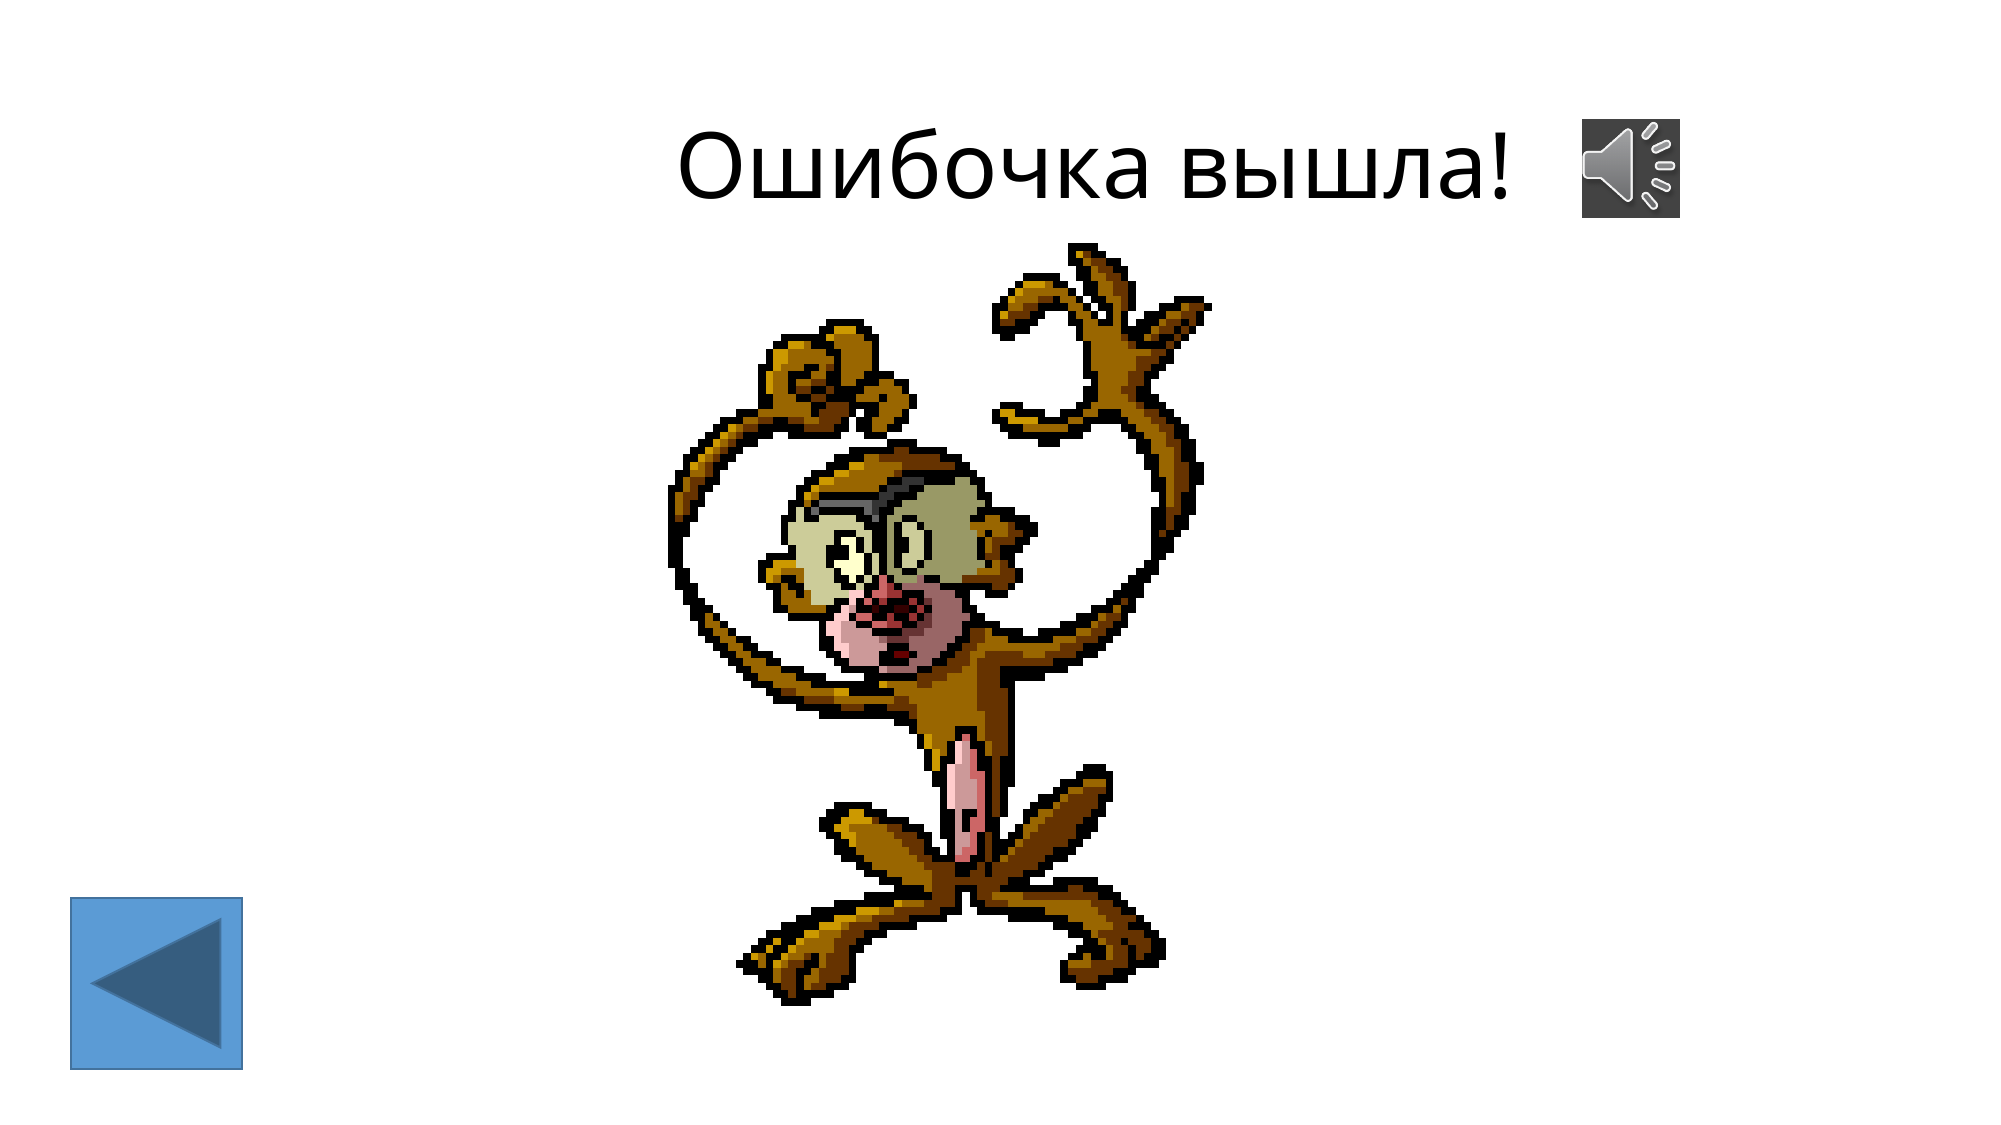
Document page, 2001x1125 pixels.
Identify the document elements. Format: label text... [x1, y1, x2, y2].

text_box [70, 897, 243, 1070]
picture [1581, 118, 1682, 219]
title Ошибочка вышла! [137, 59, 1863, 278]
picture [668, 236, 1265, 1006]
